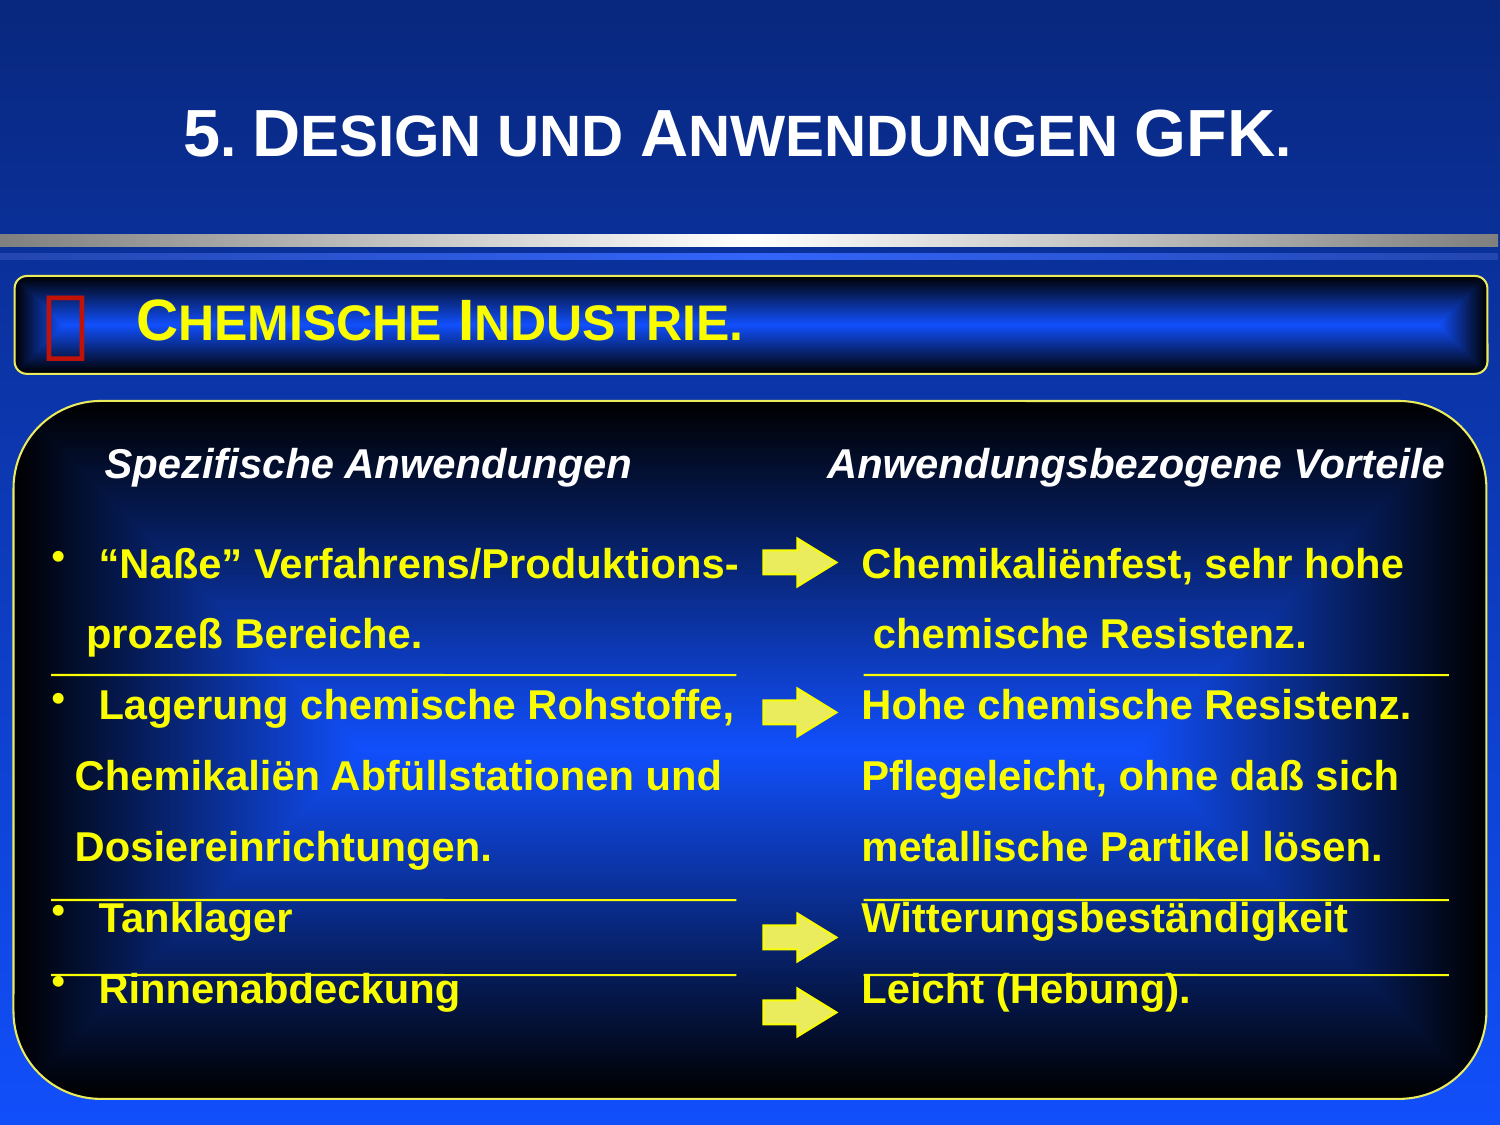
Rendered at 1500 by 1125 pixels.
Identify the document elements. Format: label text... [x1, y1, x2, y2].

text_box [763, 913, 837, 962]
text_box [763, 688, 837, 737]
text_box “Naße” Verfahrens/Produktions- prozeß Bereiche. Lagerung chemische Rohstoffe, Chemikaliën Abfüllstationen und Dosiereinrichtungen. Tanklager Rinnenabdeckung [36, 529, 764, 1019]
text_box [763, 538, 837, 587]
text_box Chemikaliënfest, sehr hohe chemische Resistenz. Hohe chemische Resistenz. Pflegeleicht, ohne daß sich metallische Partikel lösen. Witterungsbeständigkeit Leicht (Hebung). [846, 529, 1489, 1019]
text_box  [24, 262, 114, 387]
text_box Anwendungsbezogene Vorteile [784, 429, 1489, 494]
text_box [763, 988, 837, 1037]
text_box [13, 400, 1487, 1099]
text_box [114, 275, 1488, 374]
text_box [14, 276, 24, 374]
text_box 5. DESIGN UND ANWENDUNGEN GFK. [0, 66, 1476, 177]
text_box Spezifische Anwendungen [0, 429, 726, 494]
text_box CHEMISCHE INDUSTRIE. [121, 275, 759, 360]
